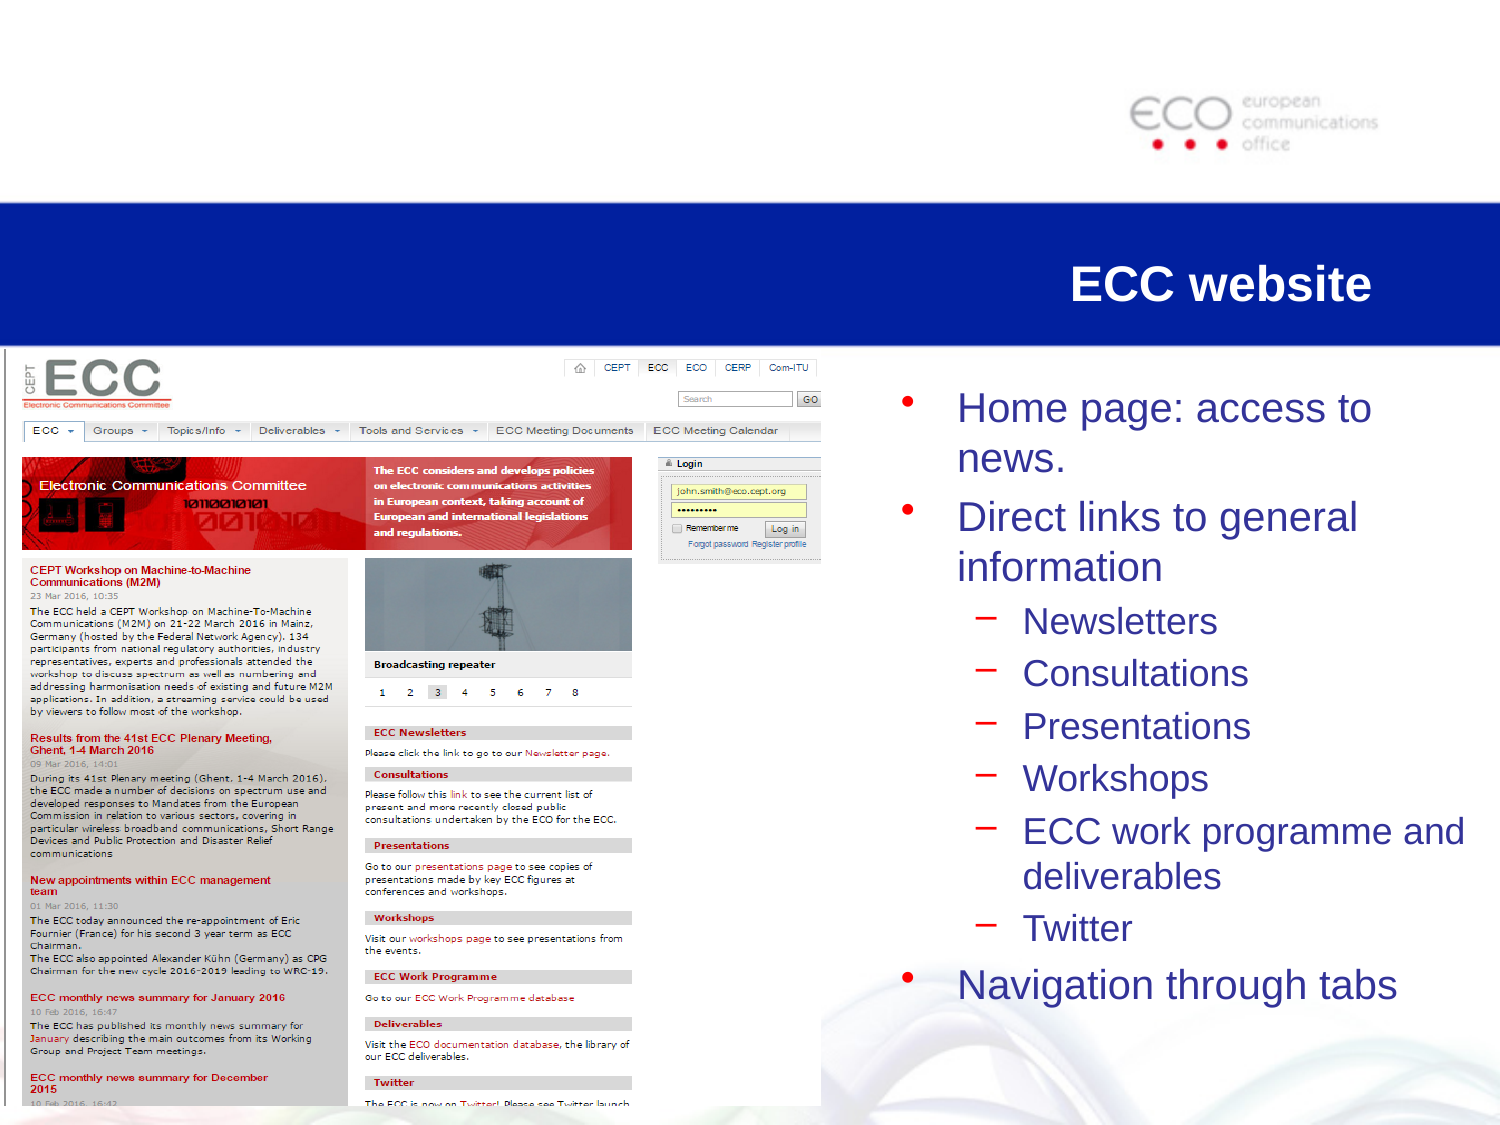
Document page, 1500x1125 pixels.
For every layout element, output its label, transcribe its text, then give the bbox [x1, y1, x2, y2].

list Home page: access to news. Direct links to general information Newsletters Consultations Presentations Workshops ECC work programme and deliverables Twitter Navigation through tabs [885, 373, 1495, 1123]
picture [0, 0, 1500, 1125]
title ECC website [149, 236, 1388, 325]
